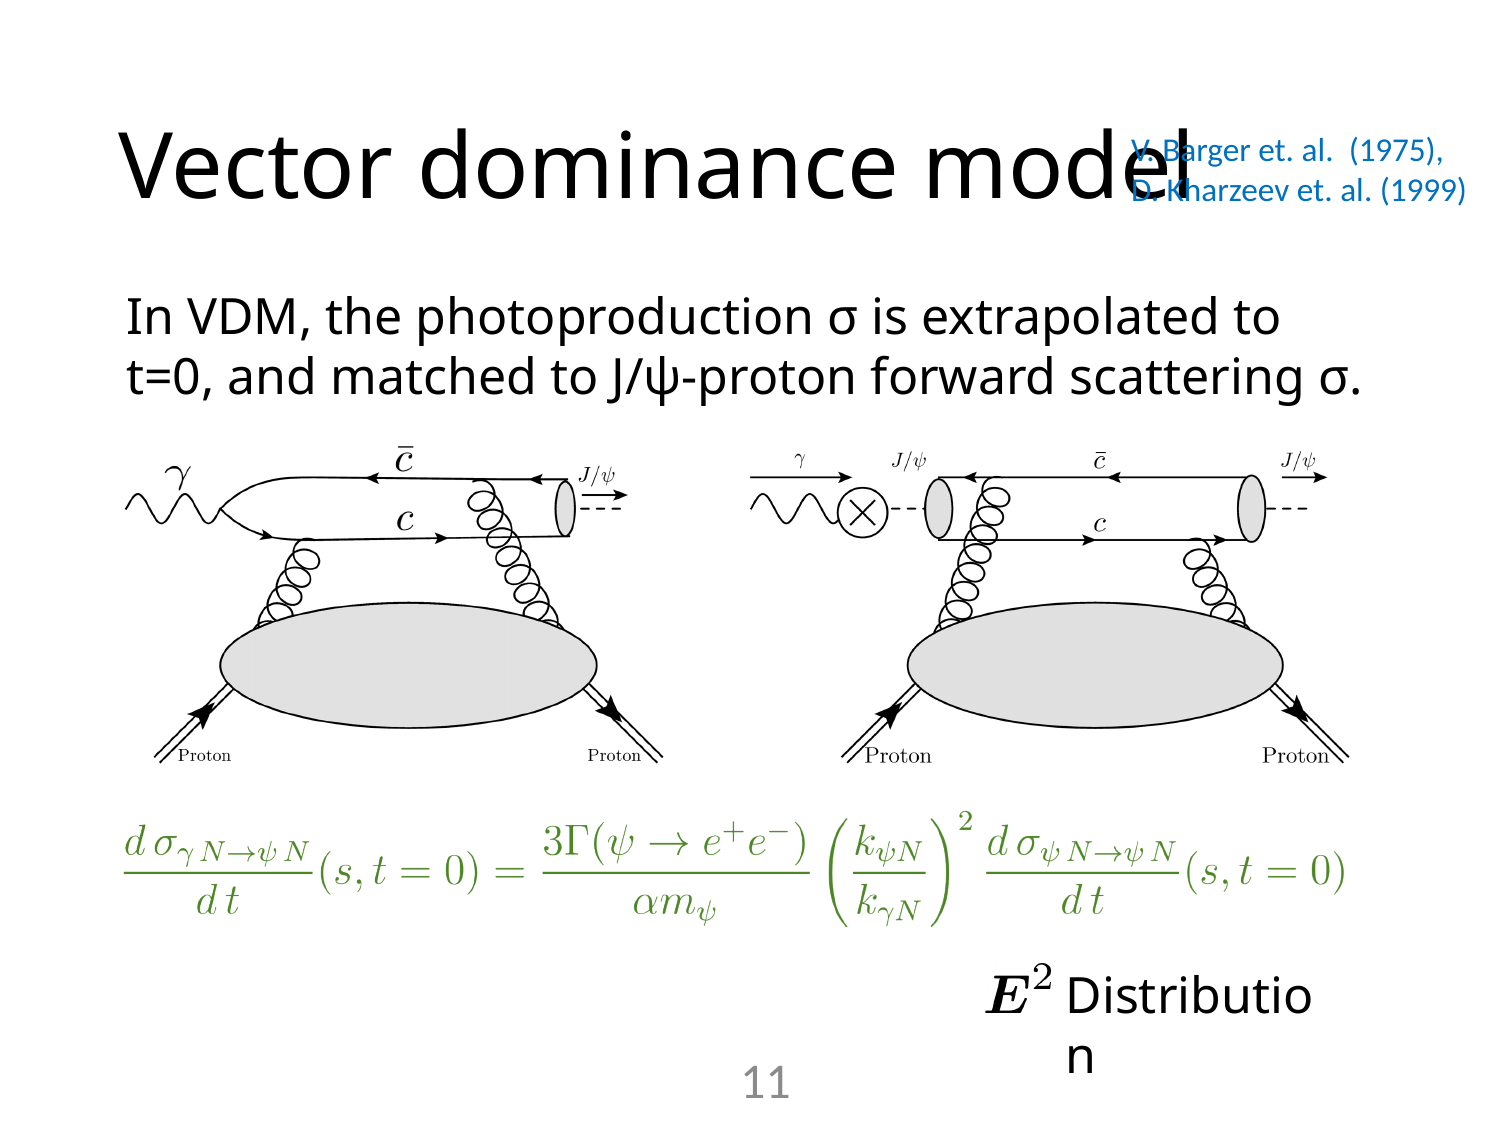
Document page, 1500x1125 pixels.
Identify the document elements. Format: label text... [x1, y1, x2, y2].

text_box In VDM, the photoproduction σ is extrapolated to t=0, and matched to J/ψ-proton forward scattering σ. [111, 277, 1392, 412]
text_box V. Barger et. al. (1975), D. Kharzeev et. al. (1999) [1116, 120, 1500, 216]
slide_number 11 [722, 1048, 809, 1109]
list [124, 446, 667, 767]
title Vector dominance model [103, 59, 1397, 278]
text_box Distribution [1050, 956, 1332, 1091]
picture [749, 451, 1353, 767]
picture [985, 963, 1051, 1013]
picture [111, 798, 1353, 943]
